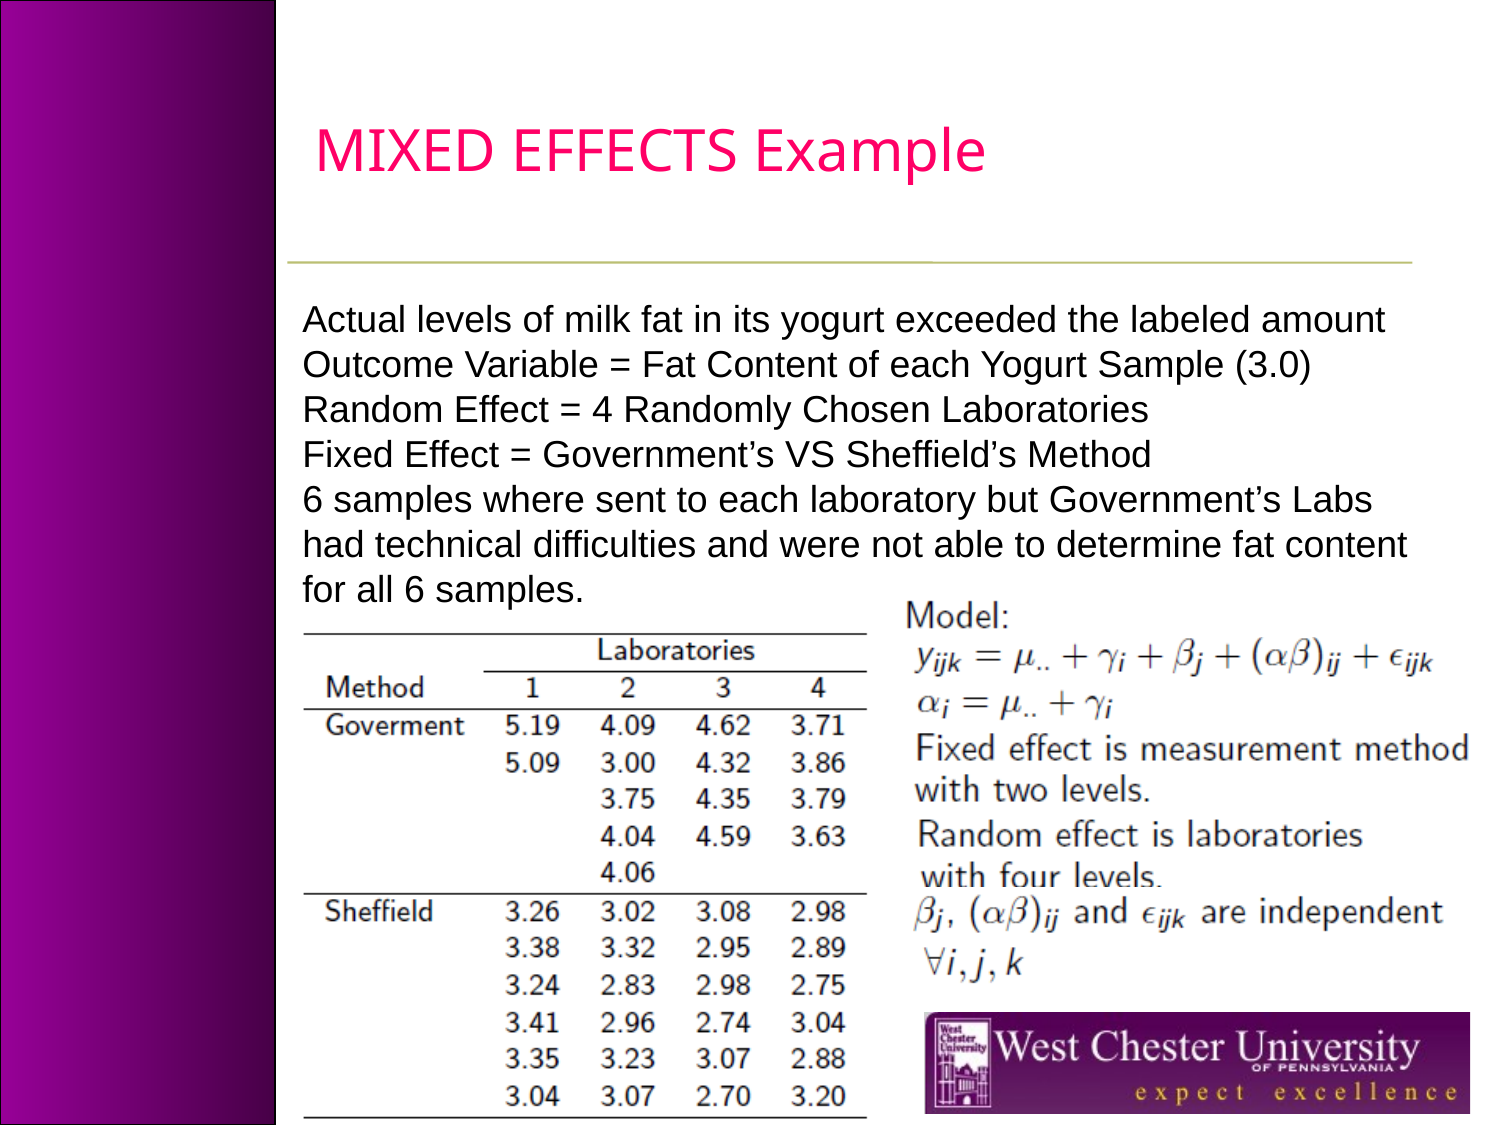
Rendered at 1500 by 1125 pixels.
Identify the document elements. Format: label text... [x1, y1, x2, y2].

text_box Actual levels of milk fat in its yogurt exceeded the labeled amount Outcome Variable = Fat Content of each Yogurt Sample (3.0) Random Effect = 4 Randomly Chosen Laboratories Fixed Effect = Government’s VS Sheffield’s Method 6 samples where sent to each laboratory but Government’s Labs had technical difficulties and were not able to determine fat content for all 6 samples. [287, 287, 1450, 618]
picture [293, 621, 876, 1125]
text_box MIXED EFFECTS Example [300, 106, 1400, 191]
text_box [898, 587, 1476, 988]
picture [924, 1012, 1471, 1114]
